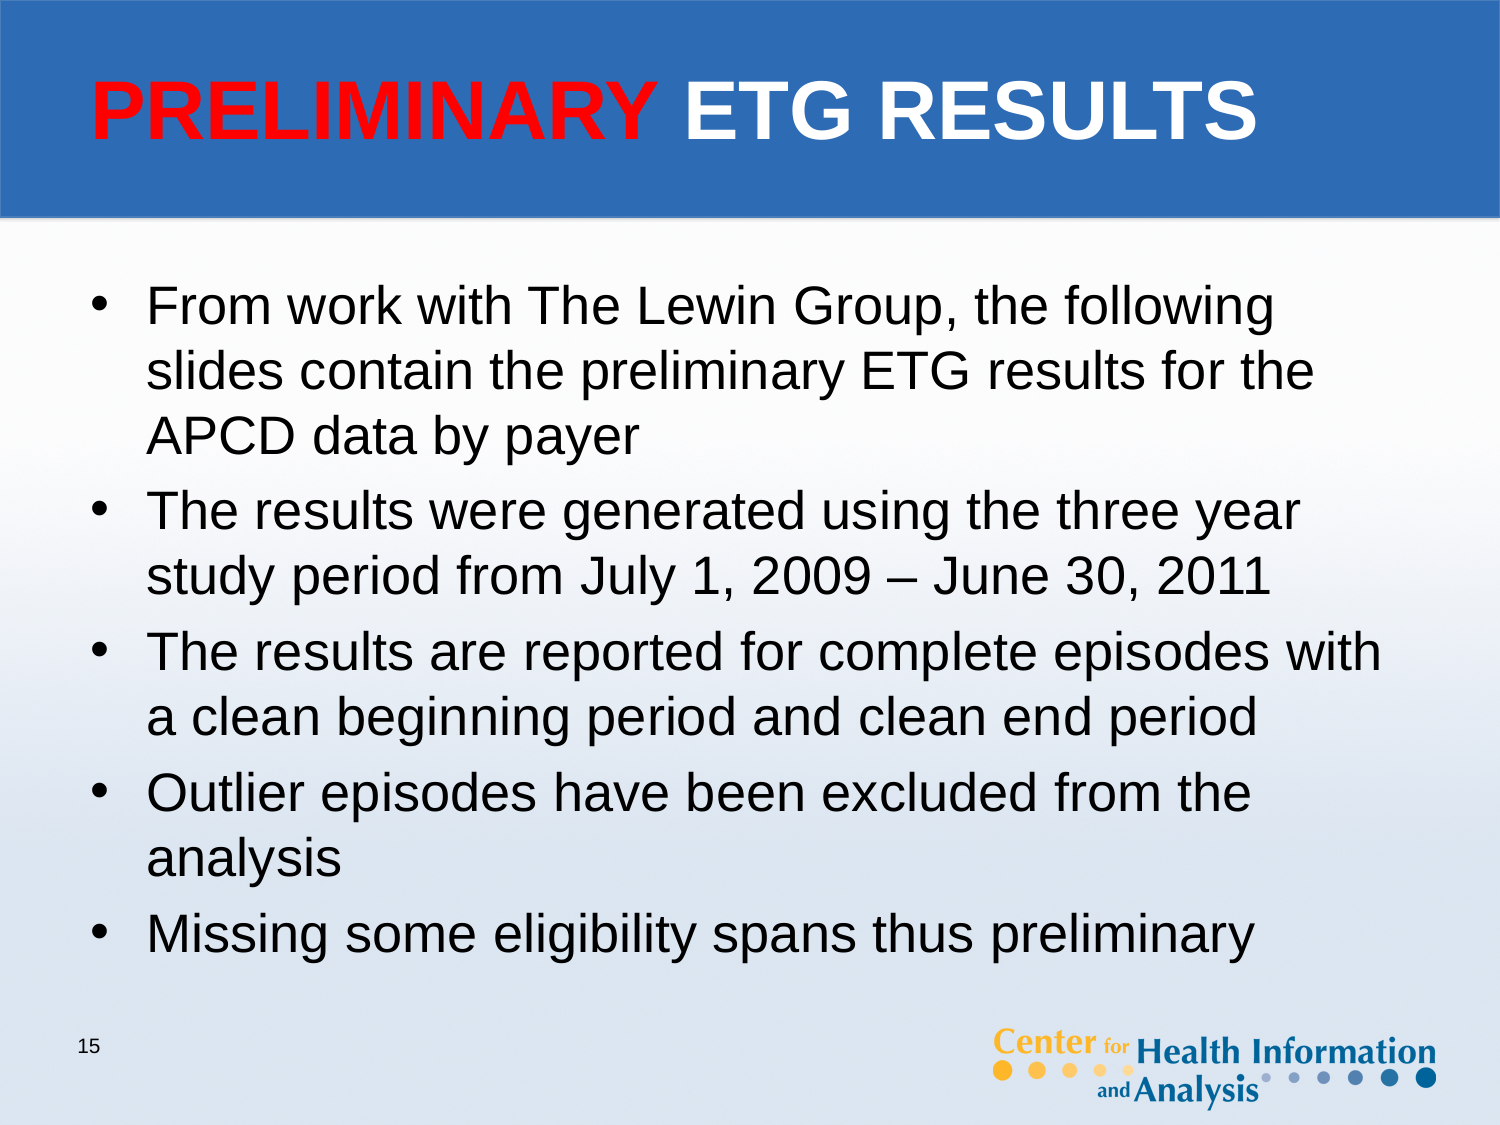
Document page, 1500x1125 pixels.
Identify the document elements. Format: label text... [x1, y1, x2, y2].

slide_number 15 [62, 1025, 413, 1085]
picture [0, 221, 1500, 1125]
list From work with The Lewin Group, the following slides contain the preliminary ETG results for the APCD data by payer The results were generated using the three year study period from July 1, 2009 – June 30, 2011 The results are reported for complete episodes with a clean beginning period and clean end period Outlier episodes have been excluded from the analysis Missing some eligibility spans thus preliminary [74, 262, 1426, 1006]
title PRELIMINARY ETG RESULTS [74, 12, 1426, 201]
